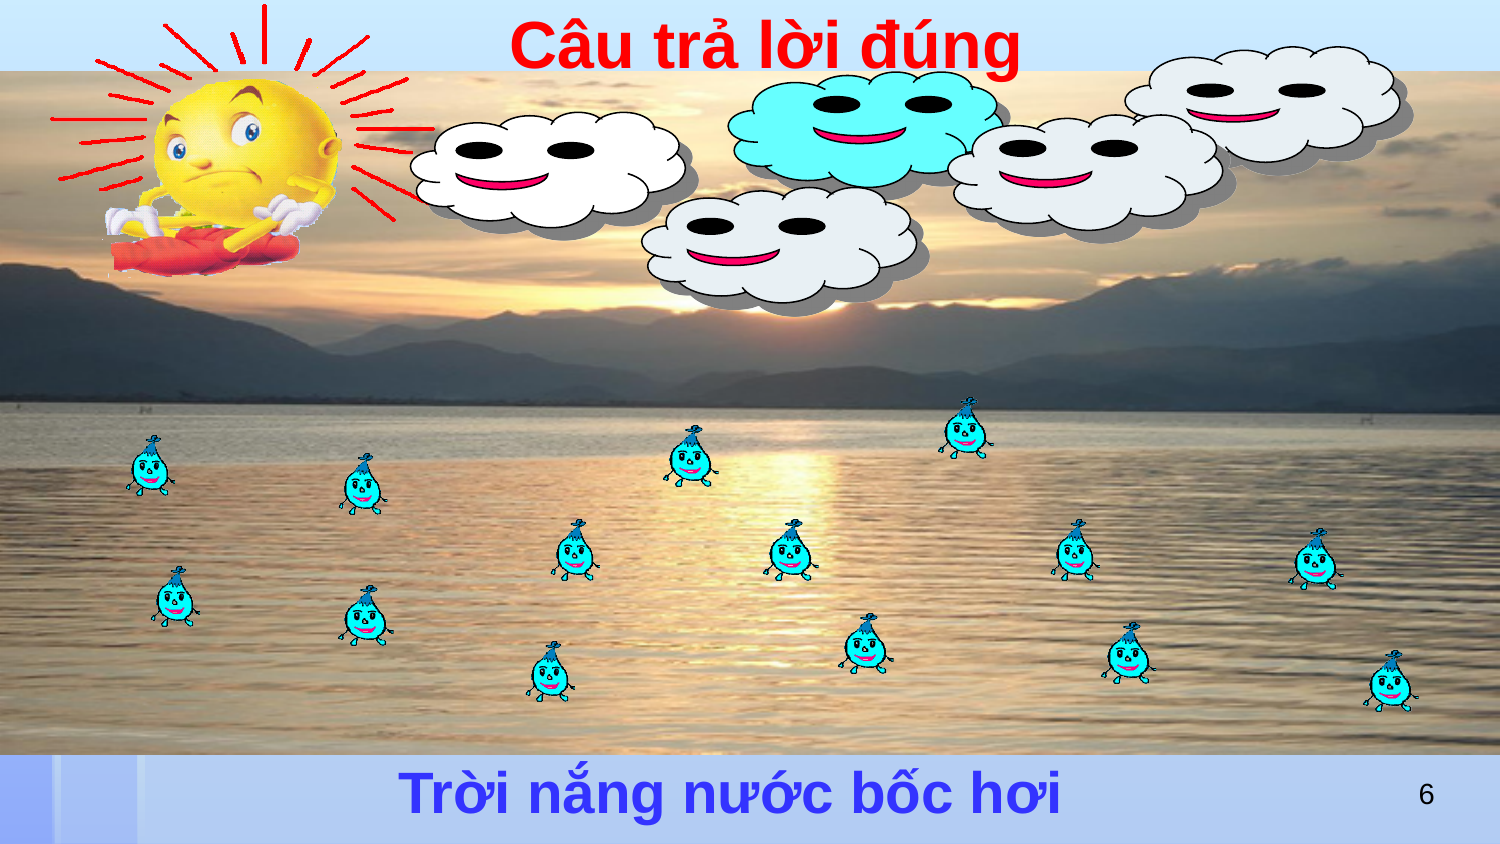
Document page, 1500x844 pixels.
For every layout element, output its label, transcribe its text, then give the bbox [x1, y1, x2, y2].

text_box Trời nắng nước bốc hơi [162, 764, 1300, 833]
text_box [1187, 84, 1326, 123]
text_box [687, 218, 826, 266]
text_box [999, 140, 1138, 188]
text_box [813, 96, 952, 144]
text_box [455, 142, 594, 190]
slide_number 6 [1300, 768, 1451, 828]
text_box Câu trả lời đúng [551, 0, 1039, 70]
text_box [1154, 46, 1389, 70]
picture [0, 0, 1500, 756]
